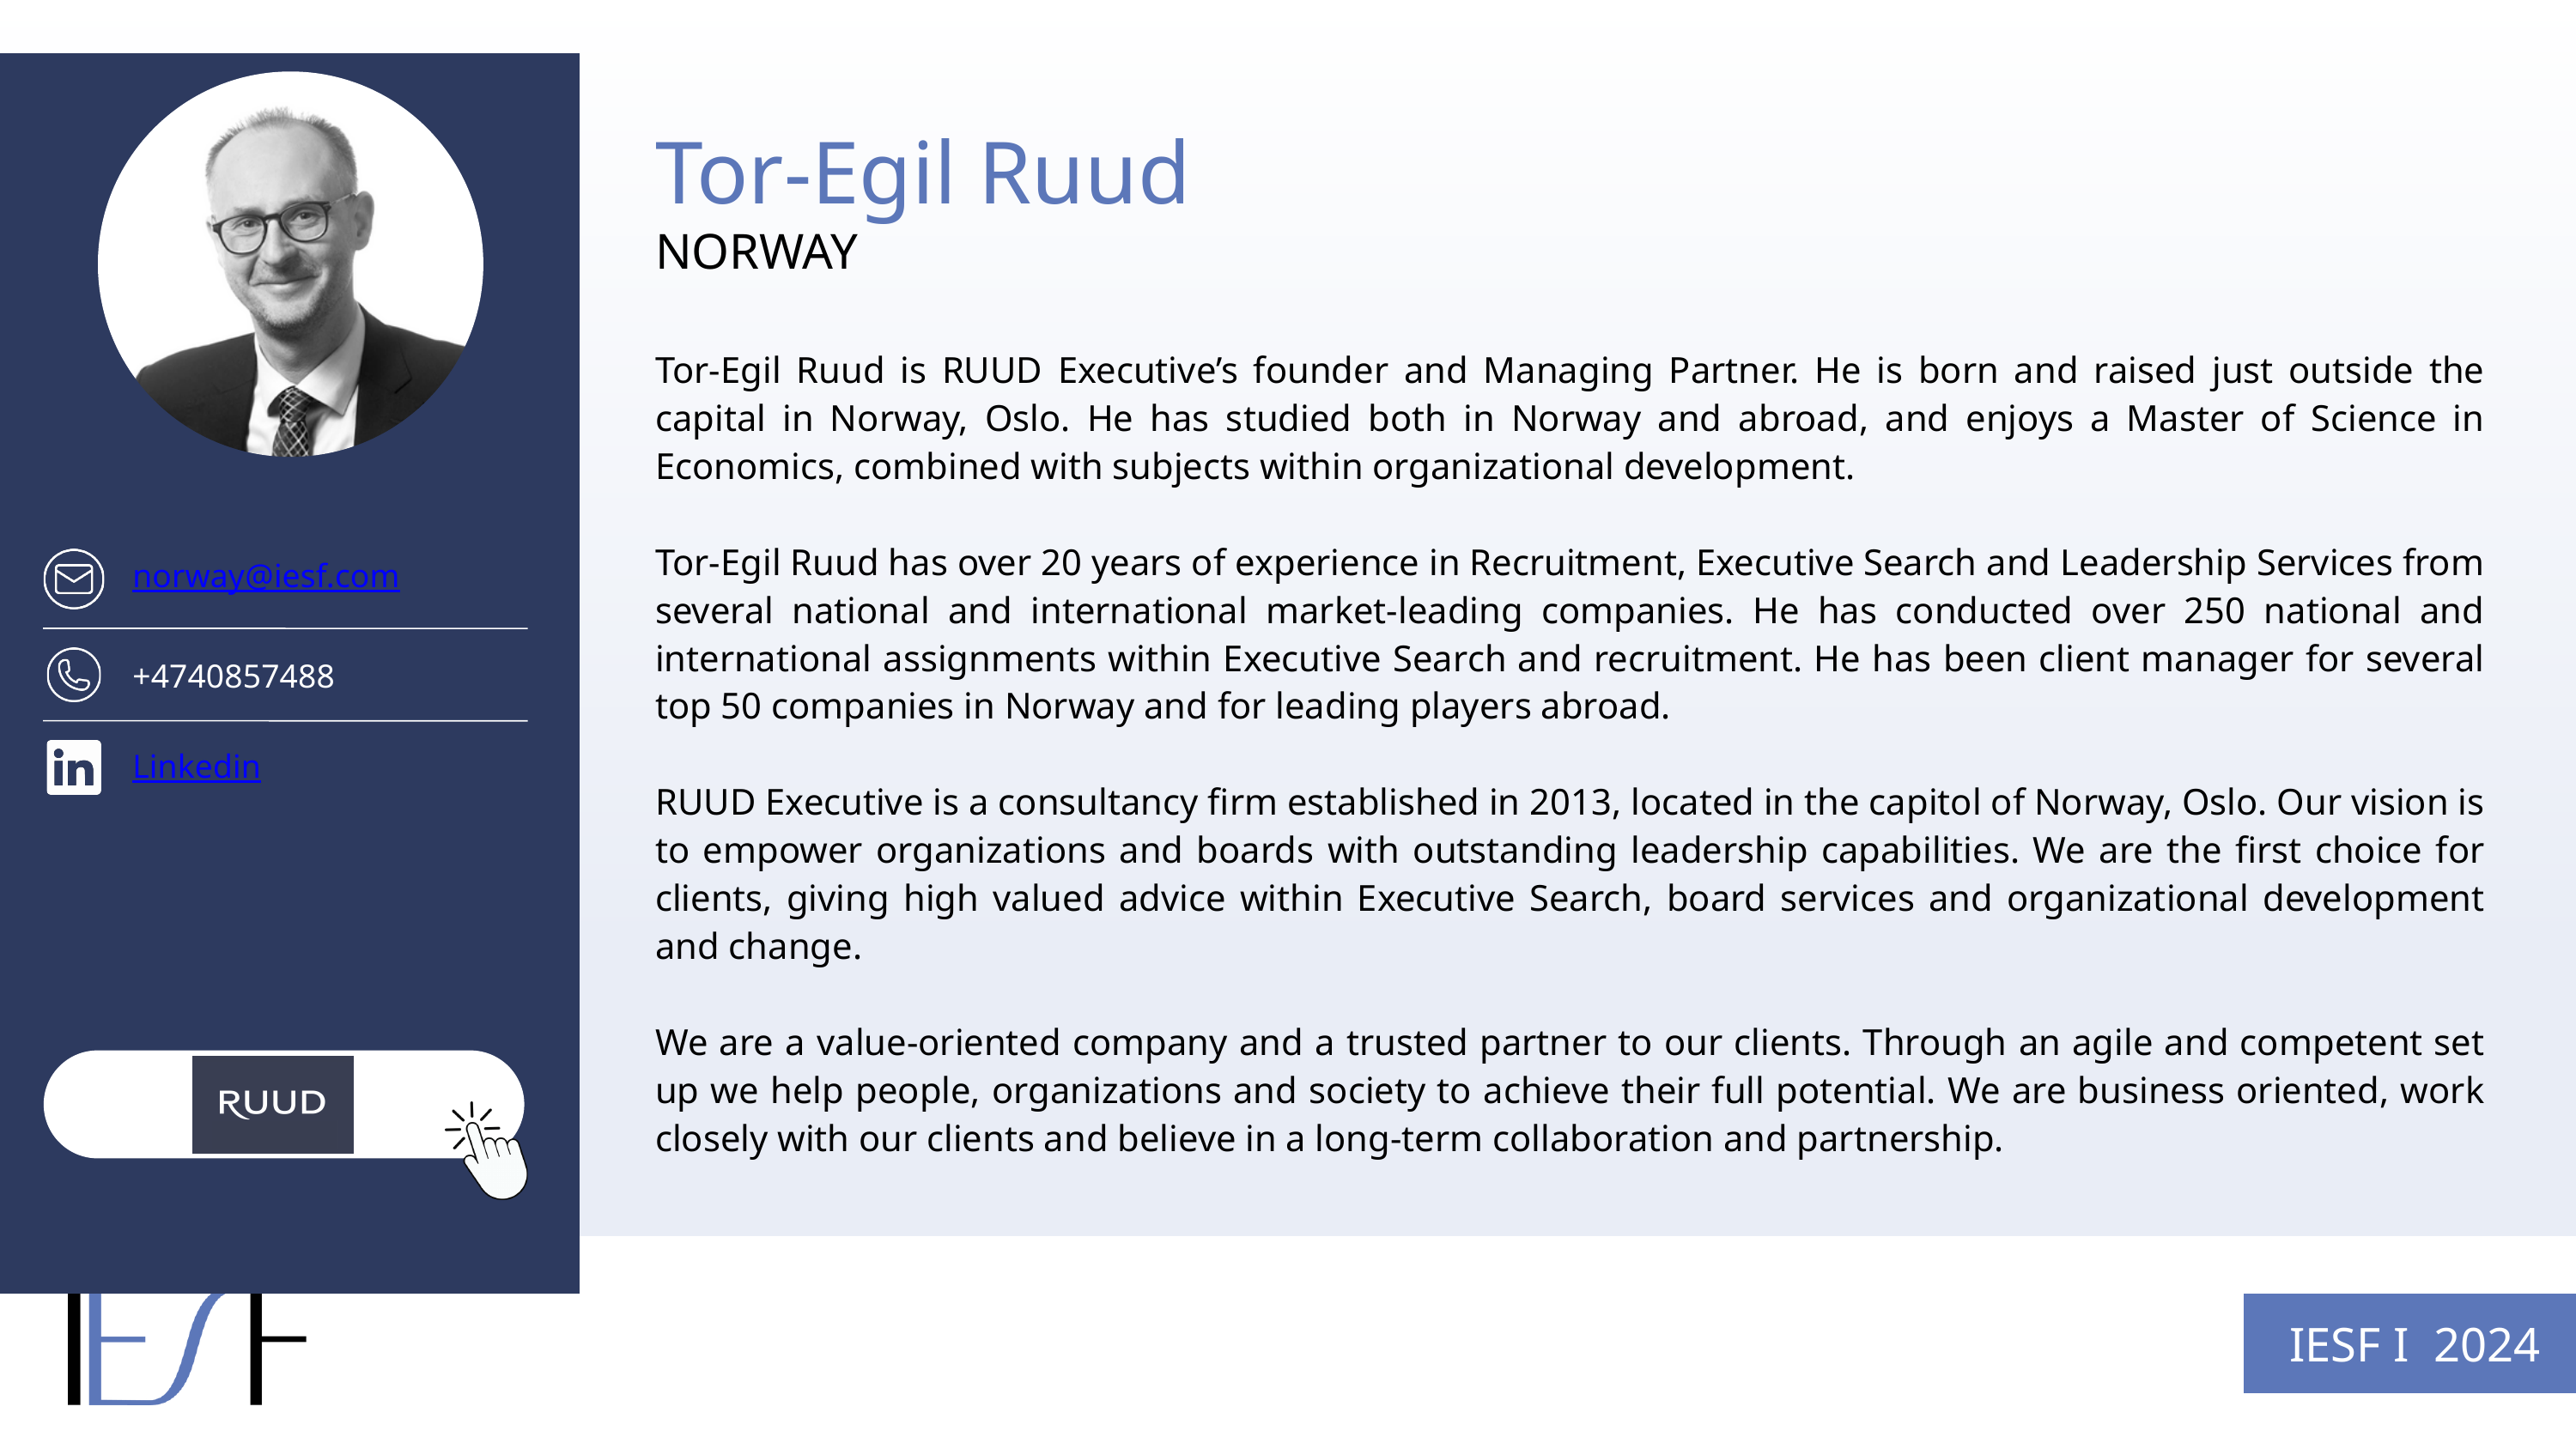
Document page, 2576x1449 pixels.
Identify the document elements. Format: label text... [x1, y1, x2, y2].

text_box Tor-Egil Ruud is RUUD Executive’s founder and Managing Partner. He is born and raised just outside the capital in Norway, Oslo. He has studied both in Norway and abroad, and enjoys a Master of Science in Economics, combined with subjects within organizational development. Tor-Egil Ruud has over 20 years of experience in Recruitment, Executive Search and Leadership Services from several national and international market-leading companies. He has conducted over 250 national and international assignments within Executive Search and recruitment. He has been client manager for several top 50 companies in Norway and for leading players abroad. RUUD Executive is a consultancy firm established in 2013, located in the capitol of Norway, Oslo. Our vision is to empower organizations and boards with outstanding leadership capabilities. We are the first choice for clients, giving high valued advice within Executive Search, board services and organizational development and change. We are a value-oriented company and a trusted partner to our clients. Through an agile and competent set up we help people, organizations and society to achieve their full potential. We are business oriented, work closely with our clients and believe in a long-term collaboration and partnership. [655, 342, 2486, 1235]
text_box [43, 1050, 525, 1159]
text_box Tor-Egil Ruud NORWAY [655, 118, 1918, 280]
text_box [0, 1235, 2576, 1449]
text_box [2243, 1293, 2576, 1394]
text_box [0, 52, 580, 1294]
picture [192, 1056, 355, 1154]
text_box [97, 71, 484, 458]
